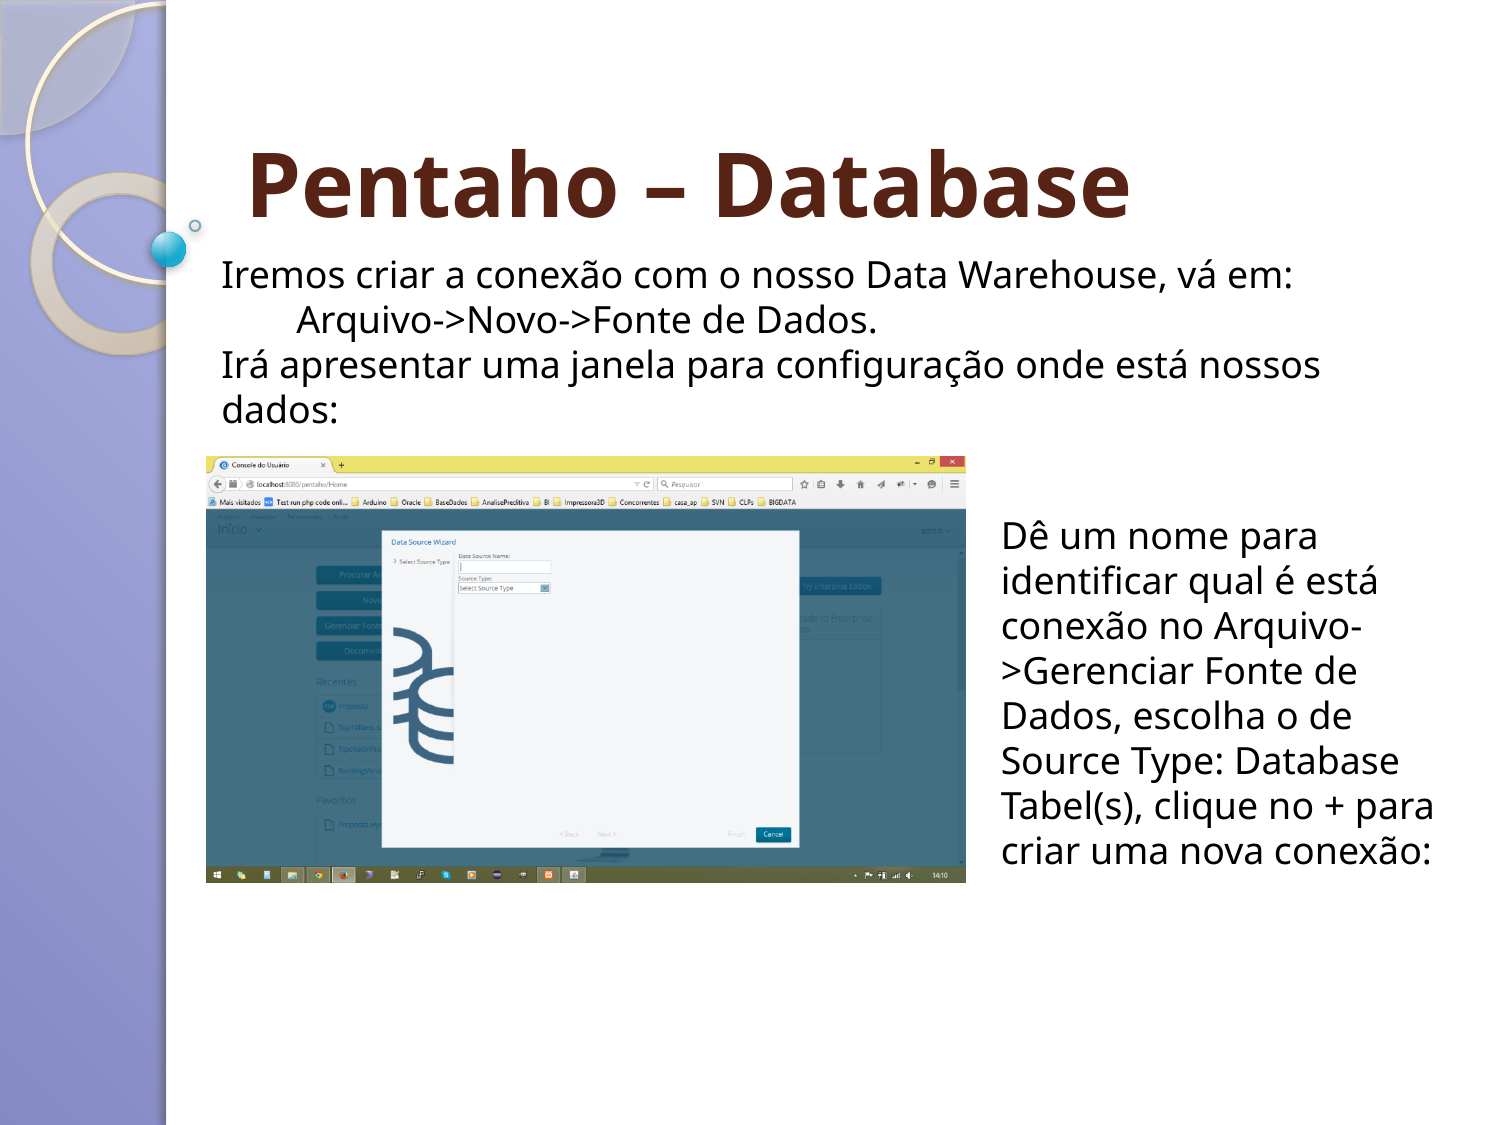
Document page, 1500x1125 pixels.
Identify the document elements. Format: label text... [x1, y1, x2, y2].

title Pentaho – Database [230, 1, 1446, 243]
picture [206, 455, 966, 884]
text_box Iremos criar a conexão com o nosso Data Warehouse, vá em: Arquivo->Novo->Fonte de Dados. Irá apresentar uma janela para configuração onde está nossos dados: [206, 243, 1447, 529]
text_box Dê um nome para identificar qual é está conexão no Arquivo->Gerenciar Fonte de Dados, escolha o de Source Type: Database Tabel(s), clique no + para criar uma nova conexão: [986, 504, 1472, 924]
